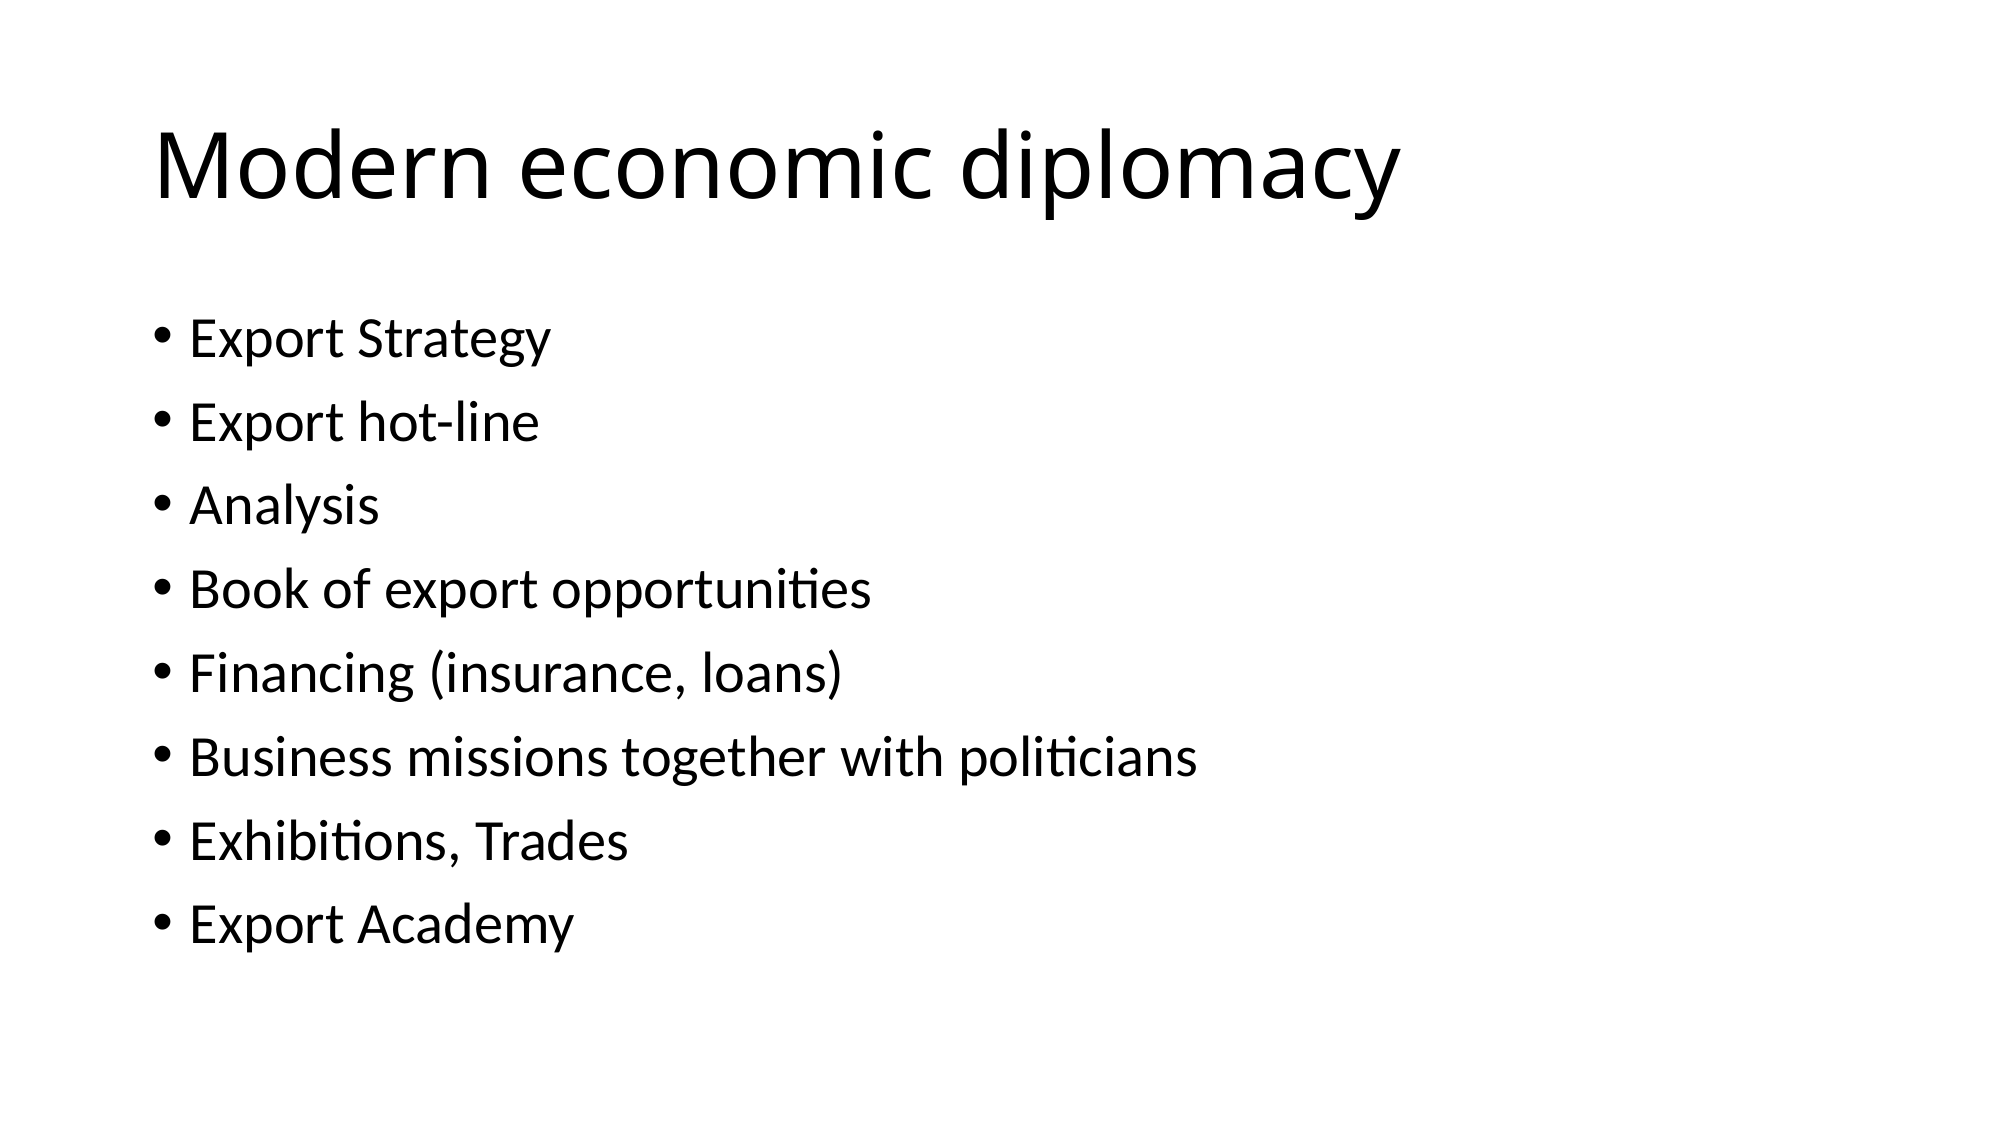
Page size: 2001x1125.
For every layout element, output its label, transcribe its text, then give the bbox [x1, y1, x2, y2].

list Export Strategy Export hot-line Analysis Book of export opportunities Financing (insurance, loans) Business missions together with politicians Exhibitions, Trades Export Academy [137, 299, 1863, 1014]
title Modern economic diplomacy [137, 59, 1863, 278]
